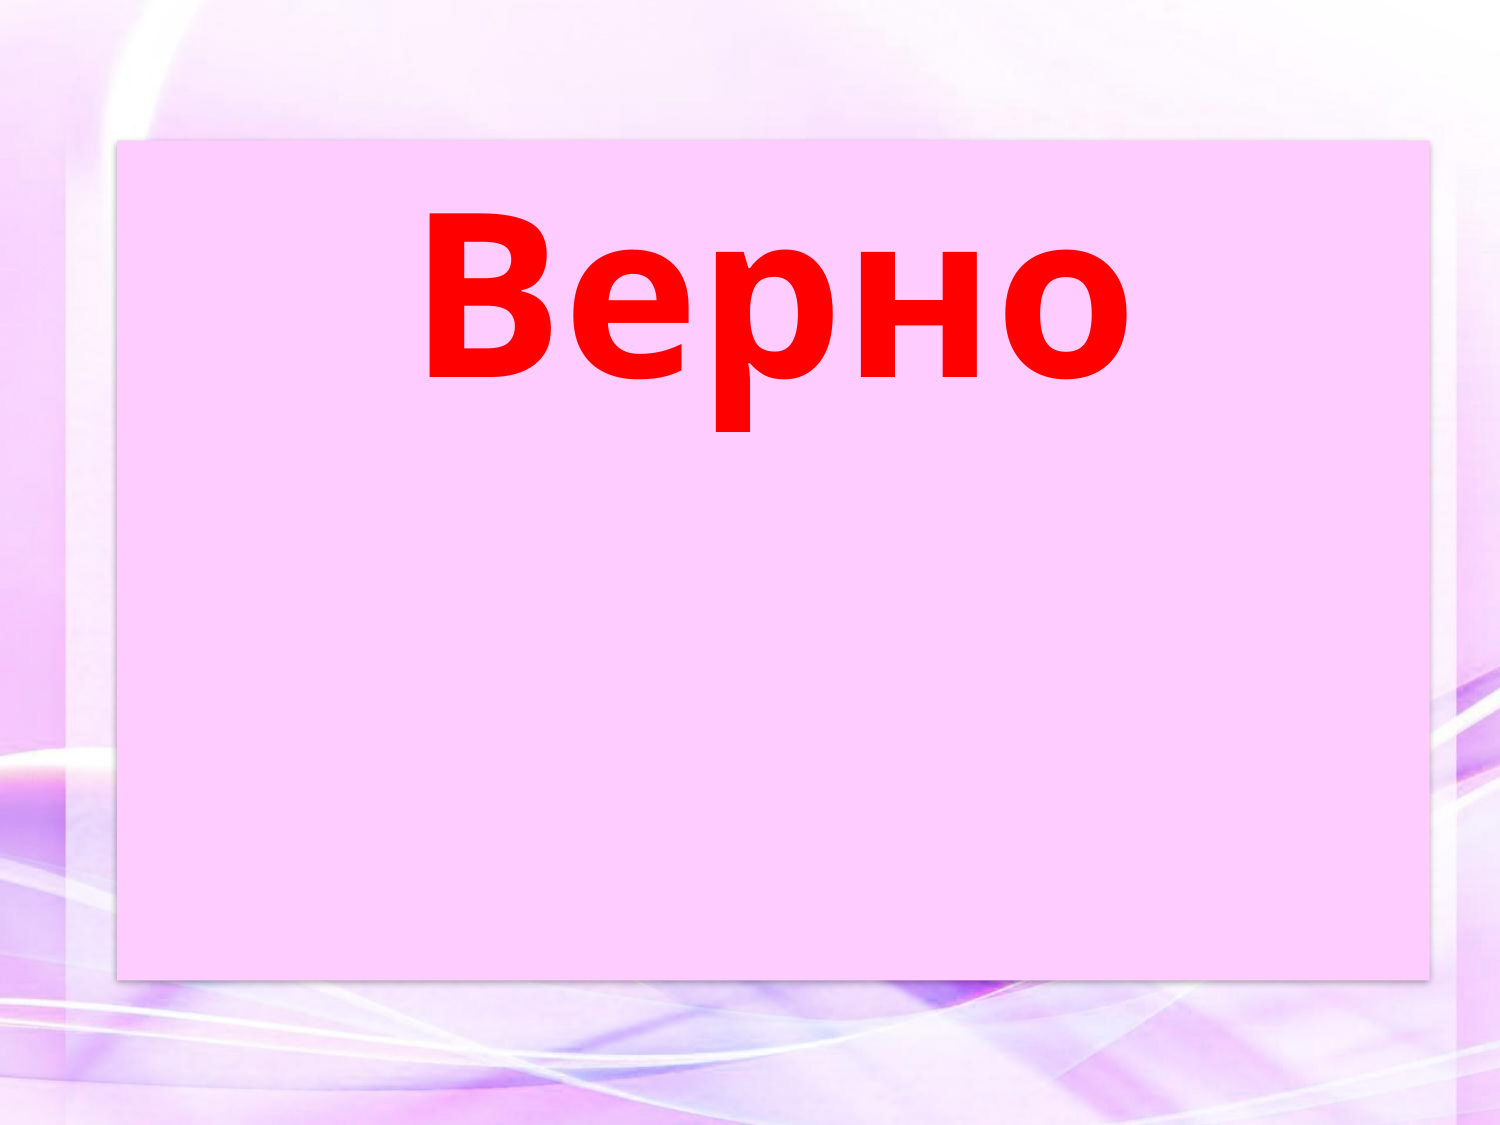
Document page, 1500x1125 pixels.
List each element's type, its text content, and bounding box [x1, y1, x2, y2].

text_box Верно [117, 140, 1430, 981]
picture [0, 0, 1500, 1125]
